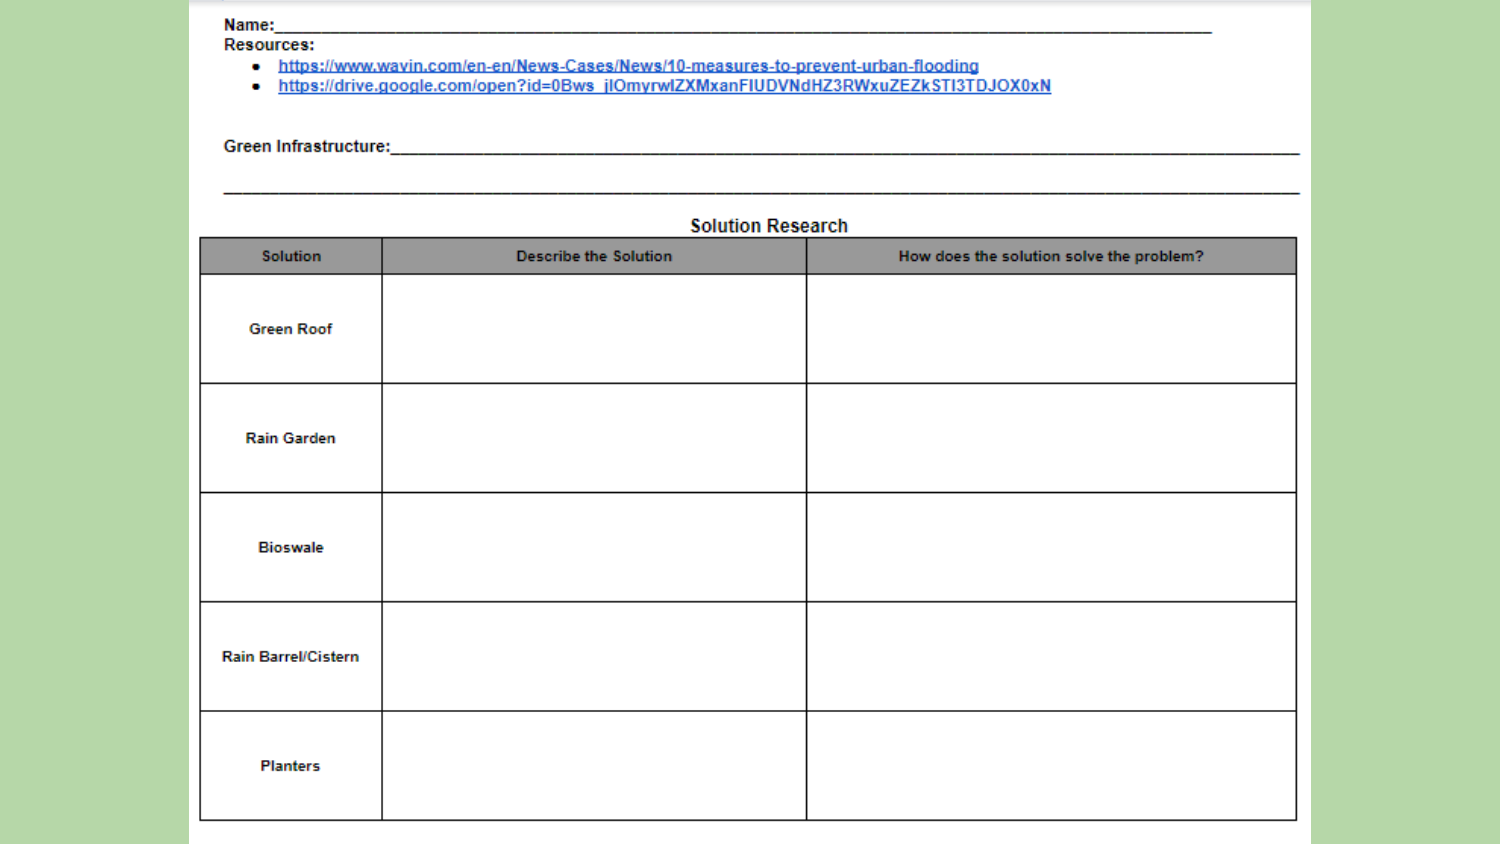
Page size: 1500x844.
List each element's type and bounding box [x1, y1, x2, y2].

picture [189, 0, 1311, 844]
